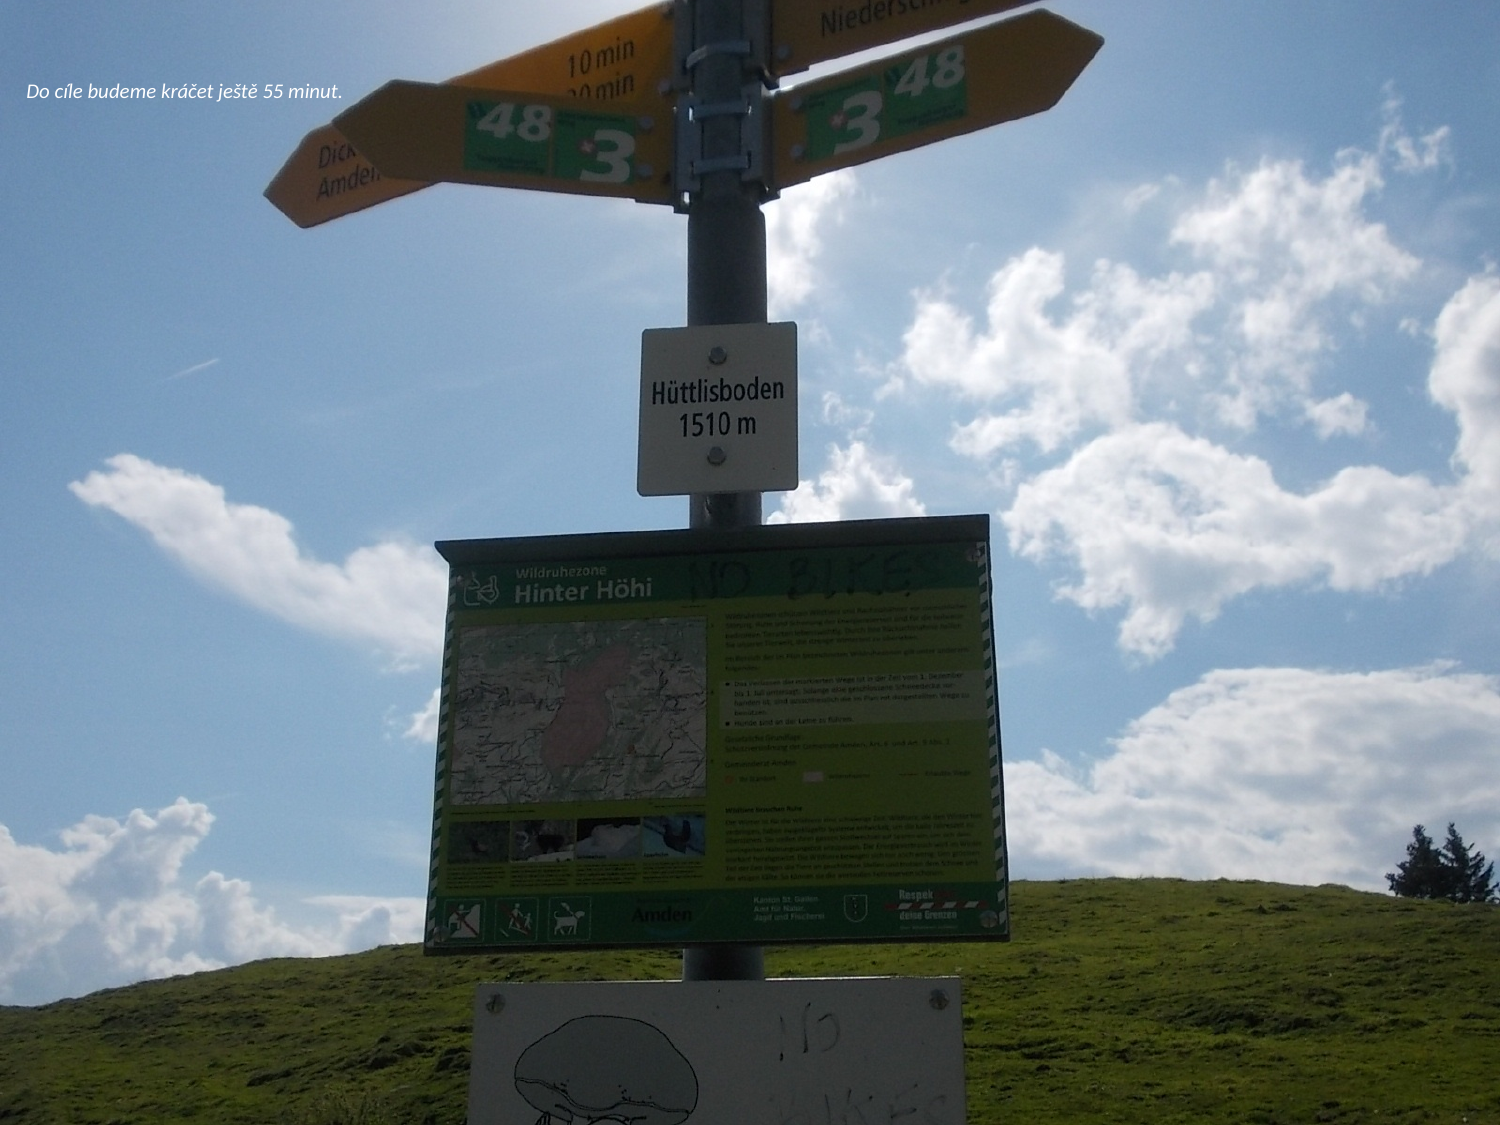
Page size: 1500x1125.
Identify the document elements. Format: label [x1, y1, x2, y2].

list [0, 0, 1500, 1125]
